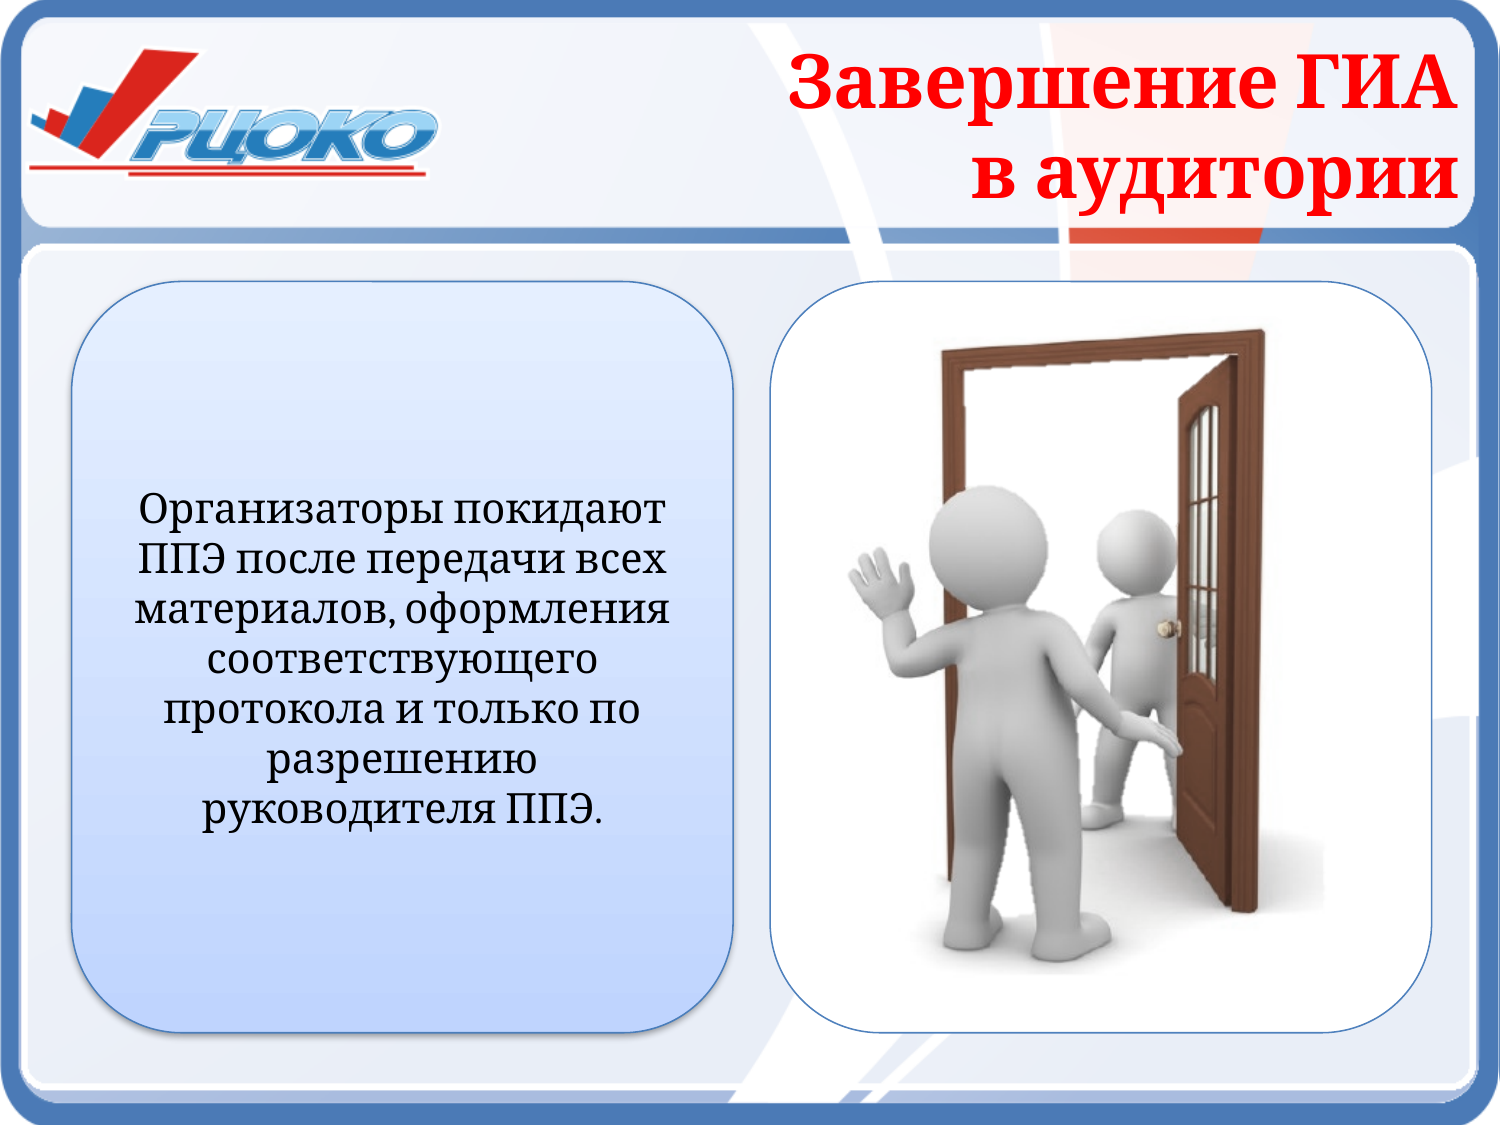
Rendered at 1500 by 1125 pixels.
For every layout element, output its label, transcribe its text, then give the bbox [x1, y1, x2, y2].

text_box [767, 313, 800, 1002]
text_box Завершение ГИА в аудитории [171, 29, 1474, 218]
text_box [1402, 313, 1434, 1001]
text_box Организаторы покидают ППЭ после передачи всех материалов, оформления соответствующего протокола и только по разрешению руководителя ППЭ. [70, 280, 734, 1034]
picture [0, 0, 1500, 1125]
